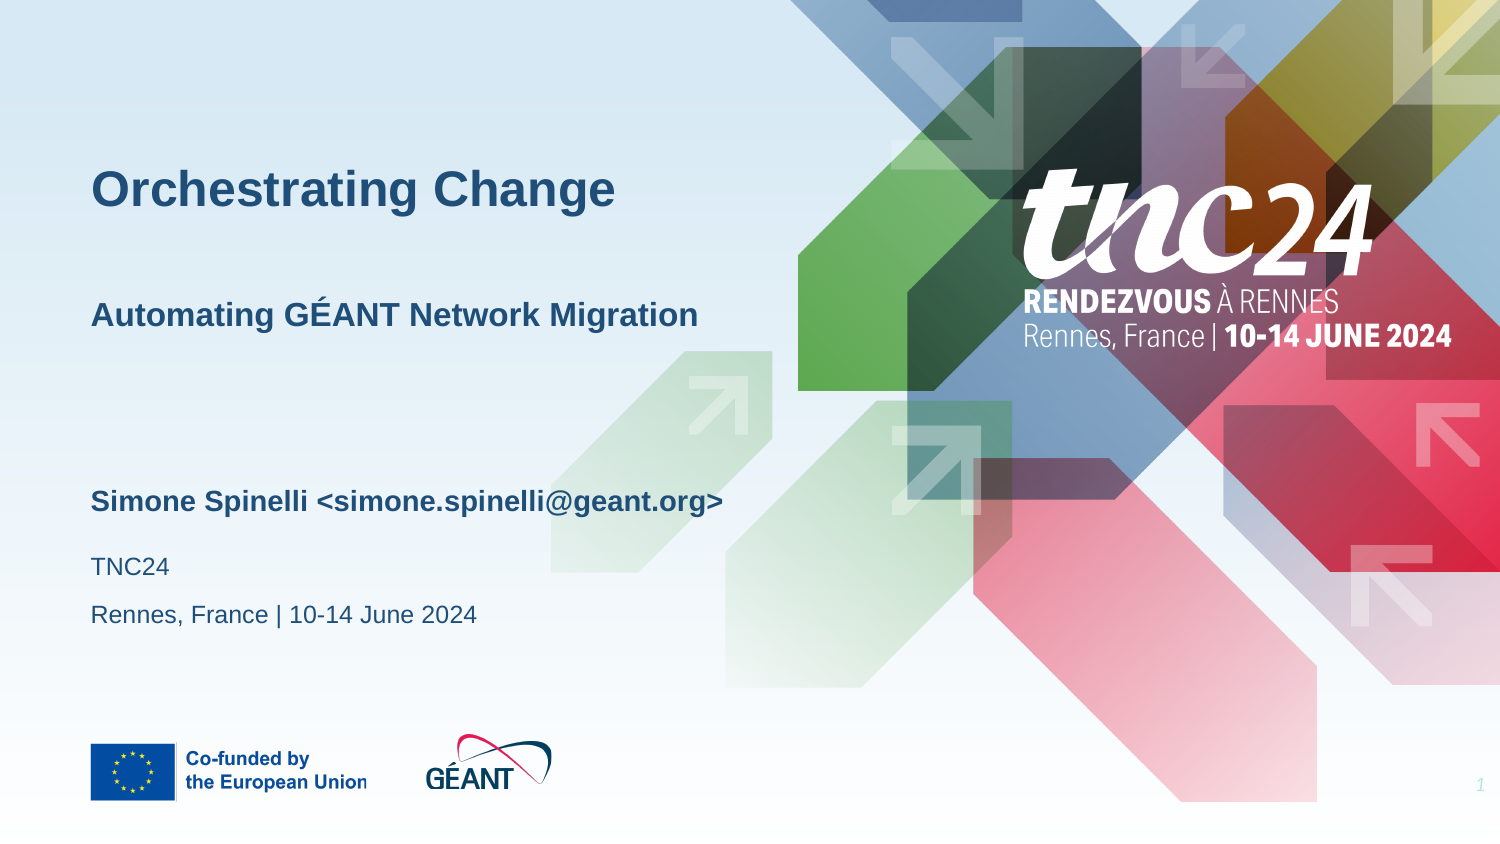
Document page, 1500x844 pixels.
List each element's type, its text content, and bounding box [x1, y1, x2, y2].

picture [551, 0, 1500, 802]
list Orchestrating Change [76, 149, 825, 266]
list Simone Spinelli <simone.spinelli@geant.org> [75, 478, 744, 525]
list Rennes, France | 10-14 June 2024 [75, 594, 692, 648]
slide_number 1 [1162, 760, 1500, 806]
list Automating GÉANT Network Migration [75, 265, 777, 355]
list TNC24 [75, 546, 692, 594]
